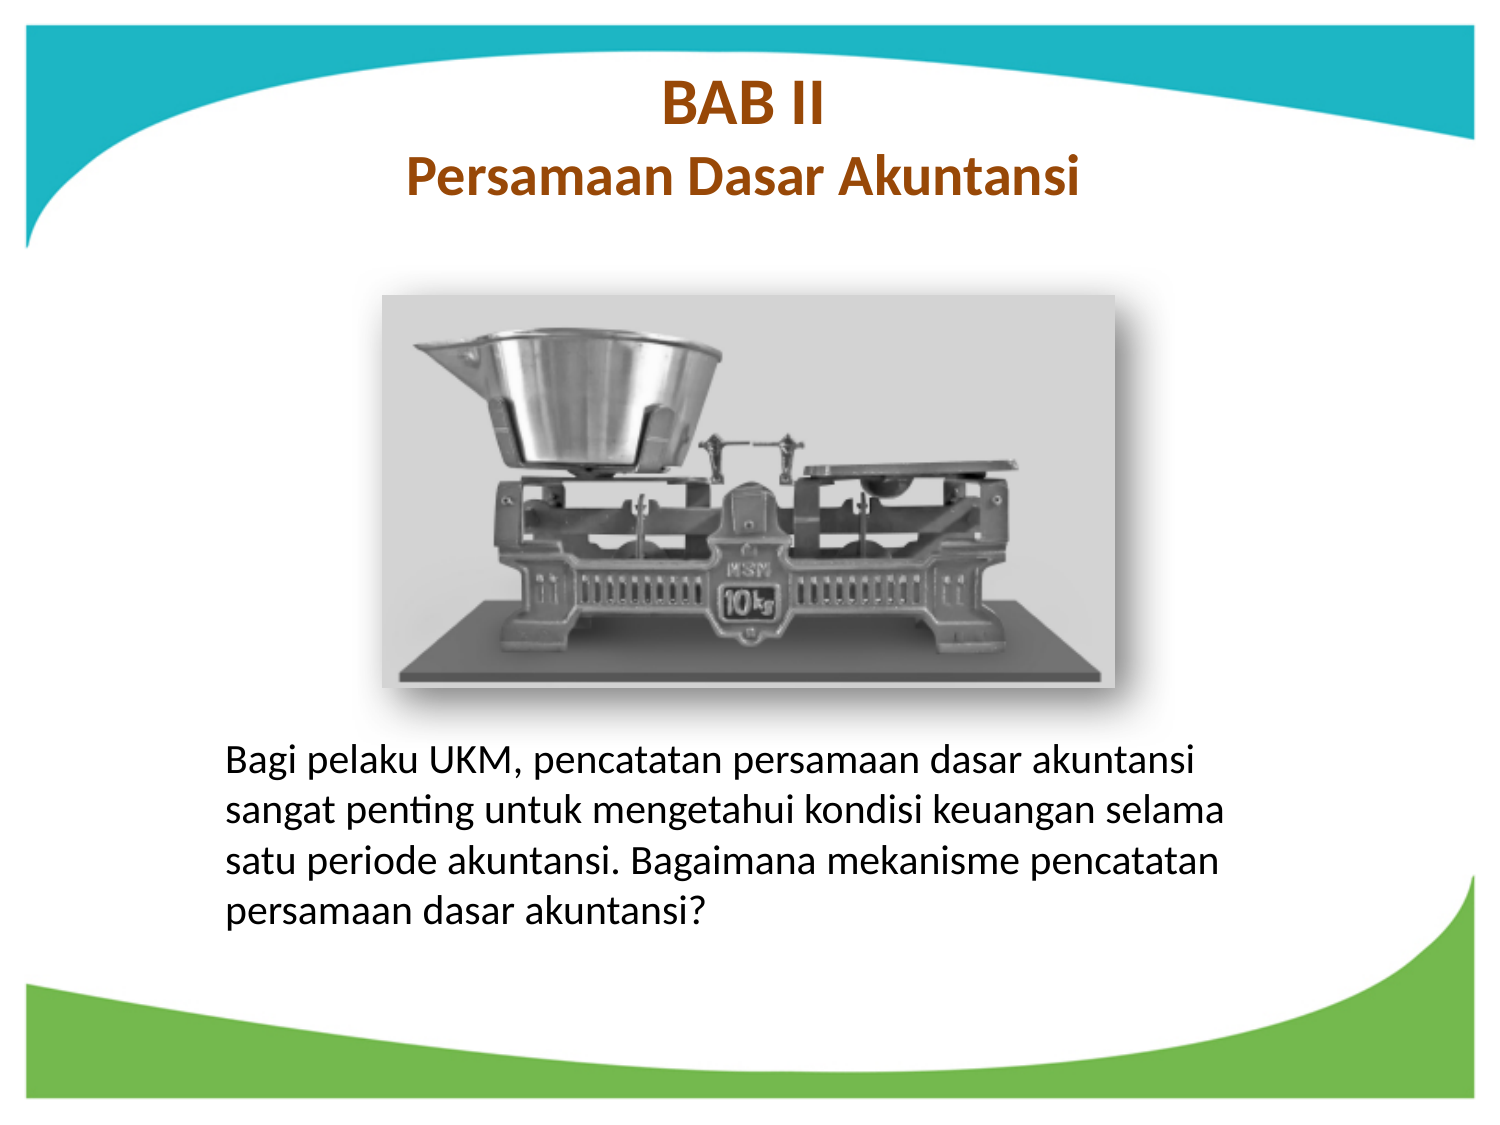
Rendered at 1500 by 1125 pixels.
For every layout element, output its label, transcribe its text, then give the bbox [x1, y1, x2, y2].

text_box BAB II Persamaan Dasar Akuntansi [125, 50, 1363, 215]
text_box Bagi pelaku UKM, pencatatan persamaan dasar akuntansi sangat penting untuk mengetahui kondisi keuangan selama satu periode akuntansi. Bagaimana mekanisme pencatatan persamaan dasar akuntansi? [210, 724, 1286, 940]
picture [0, 0, 1500, 1125]
